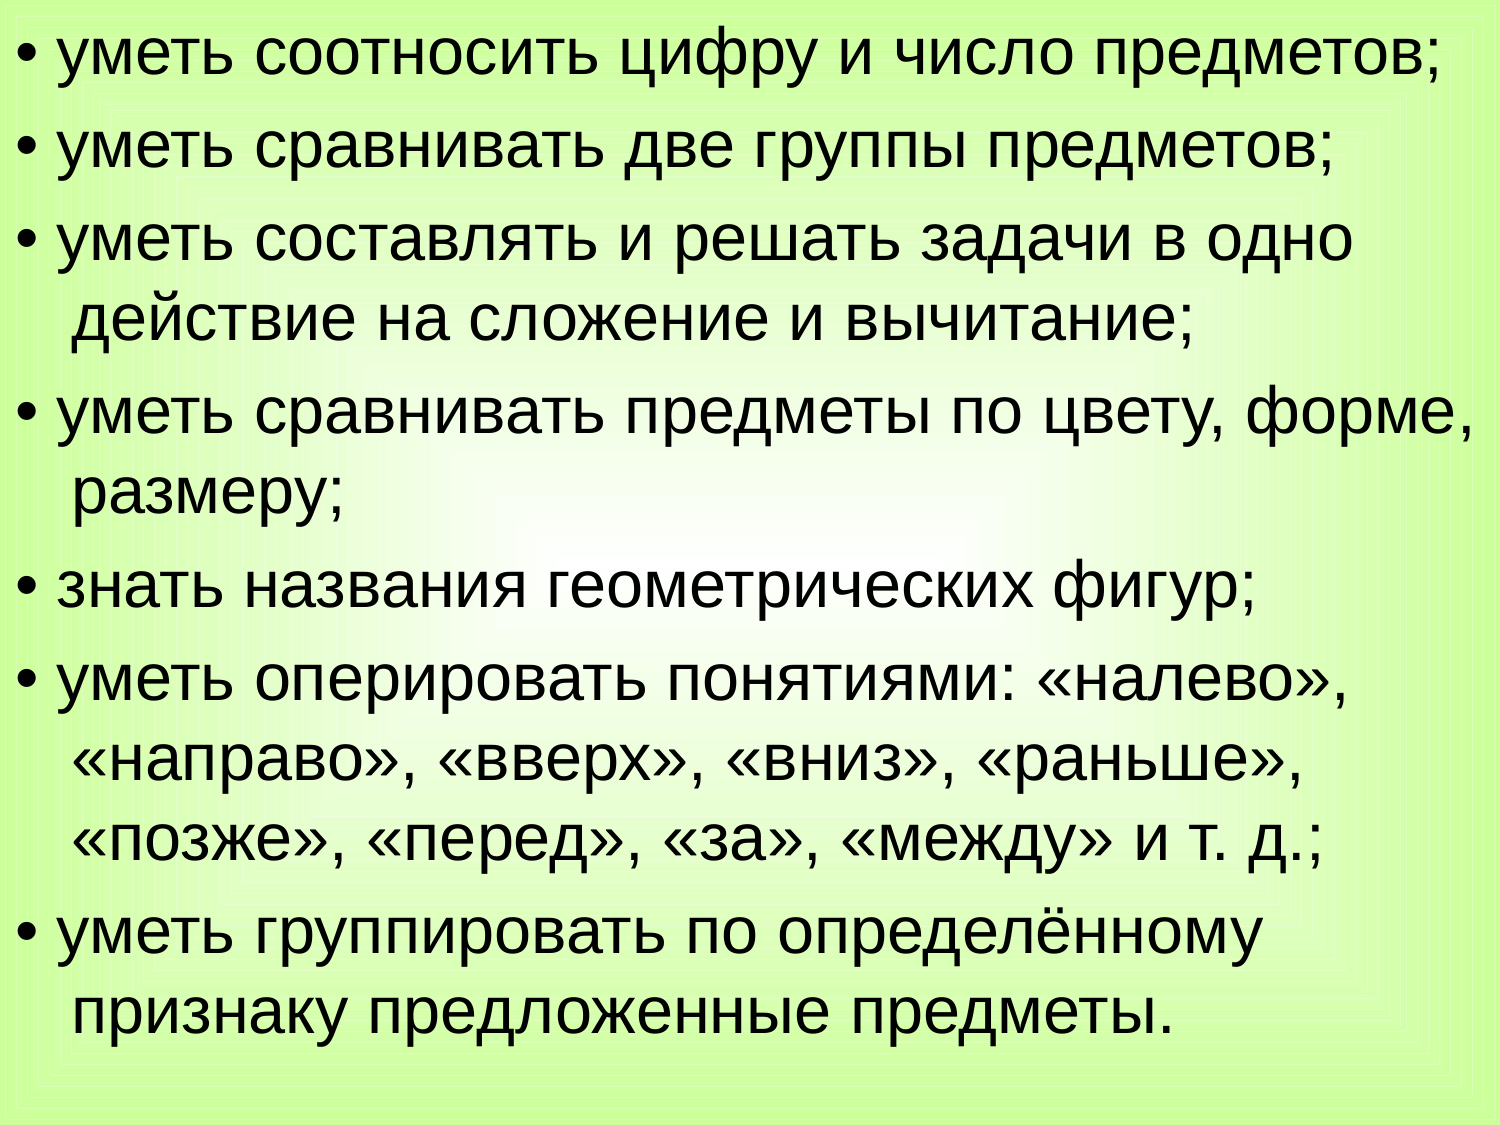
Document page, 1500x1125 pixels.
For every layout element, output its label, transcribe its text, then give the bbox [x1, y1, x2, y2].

list • уметь соотносить цифру и число предметов; • уметь сравнивать две группы предметов; • уметь составлять и решать задачи в одно действие на сложение и вычитание; • уметь сравнивать предметы по цвету, форме, размеру; • знать названия геометрических фигур; • уметь оперировать понятиями: «налево», «направо», «вверх», «вниз», «раньше», «позже», «перед», «за», «между» и т. д.; • уметь группировать по определённому признаку предложенные предметы. [0, 0, 1500, 938]
